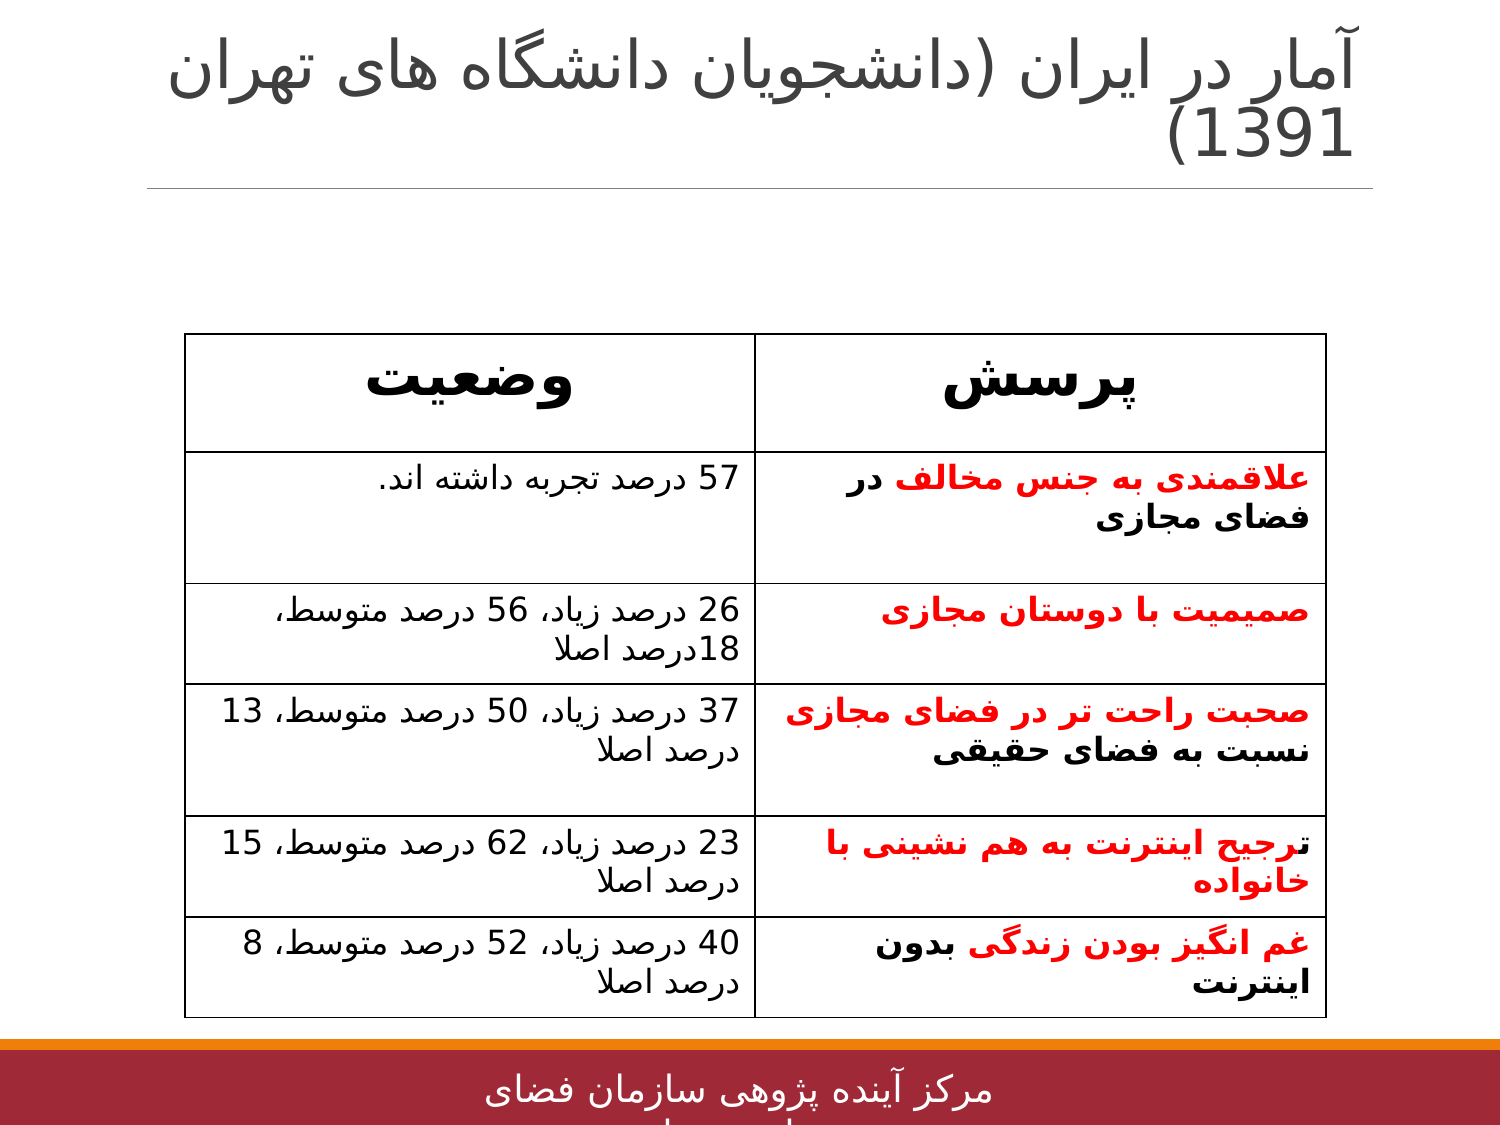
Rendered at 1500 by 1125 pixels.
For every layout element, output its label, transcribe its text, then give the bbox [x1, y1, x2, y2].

table_cell 37 درصد زیاد، 50 درصد متوسط، 13 درصد اصلا [186, 685, 754, 815]
table_cell غم انگیز بودن زندگی بدون اینترنت [756, 918, 1325, 1017]
table_header پرسش [756, 335, 1325, 451]
table_cell 26 درصد زیاد، 56 درصد متوسط، 18درصد اصلا [186, 584, 754, 683]
table_cell 23 درصد زیاد، 62 درصد متوسط، 15 درصد اصلا [186, 817, 754, 916]
table_cell 57 درصد تجربه داشته اند. [186, 453, 754, 583]
table_cell علاقمندی به جنس مخالف در فضای مجازی [756, 453, 1325, 583]
table_cell 40 درصد زیاد، 52 درصد متوسط، 8 درصد اصلا [186, 918, 754, 1017]
table_cell صحبت راحت تر در فضای مجازی نسبت به فضای حقیقی [756, 685, 1325, 815]
table_cell ترجیح اینترنت به هم نشینی با خانواده [756, 817, 1325, 916]
table_header وضعیت [186, 335, 754, 451]
table_cell صمیمیت با دوستان مجازی [756, 584, 1325, 683]
title آمار در ایران (دانشجویان دانشگاه های تهران 1391) [135, 47, 1373, 178]
